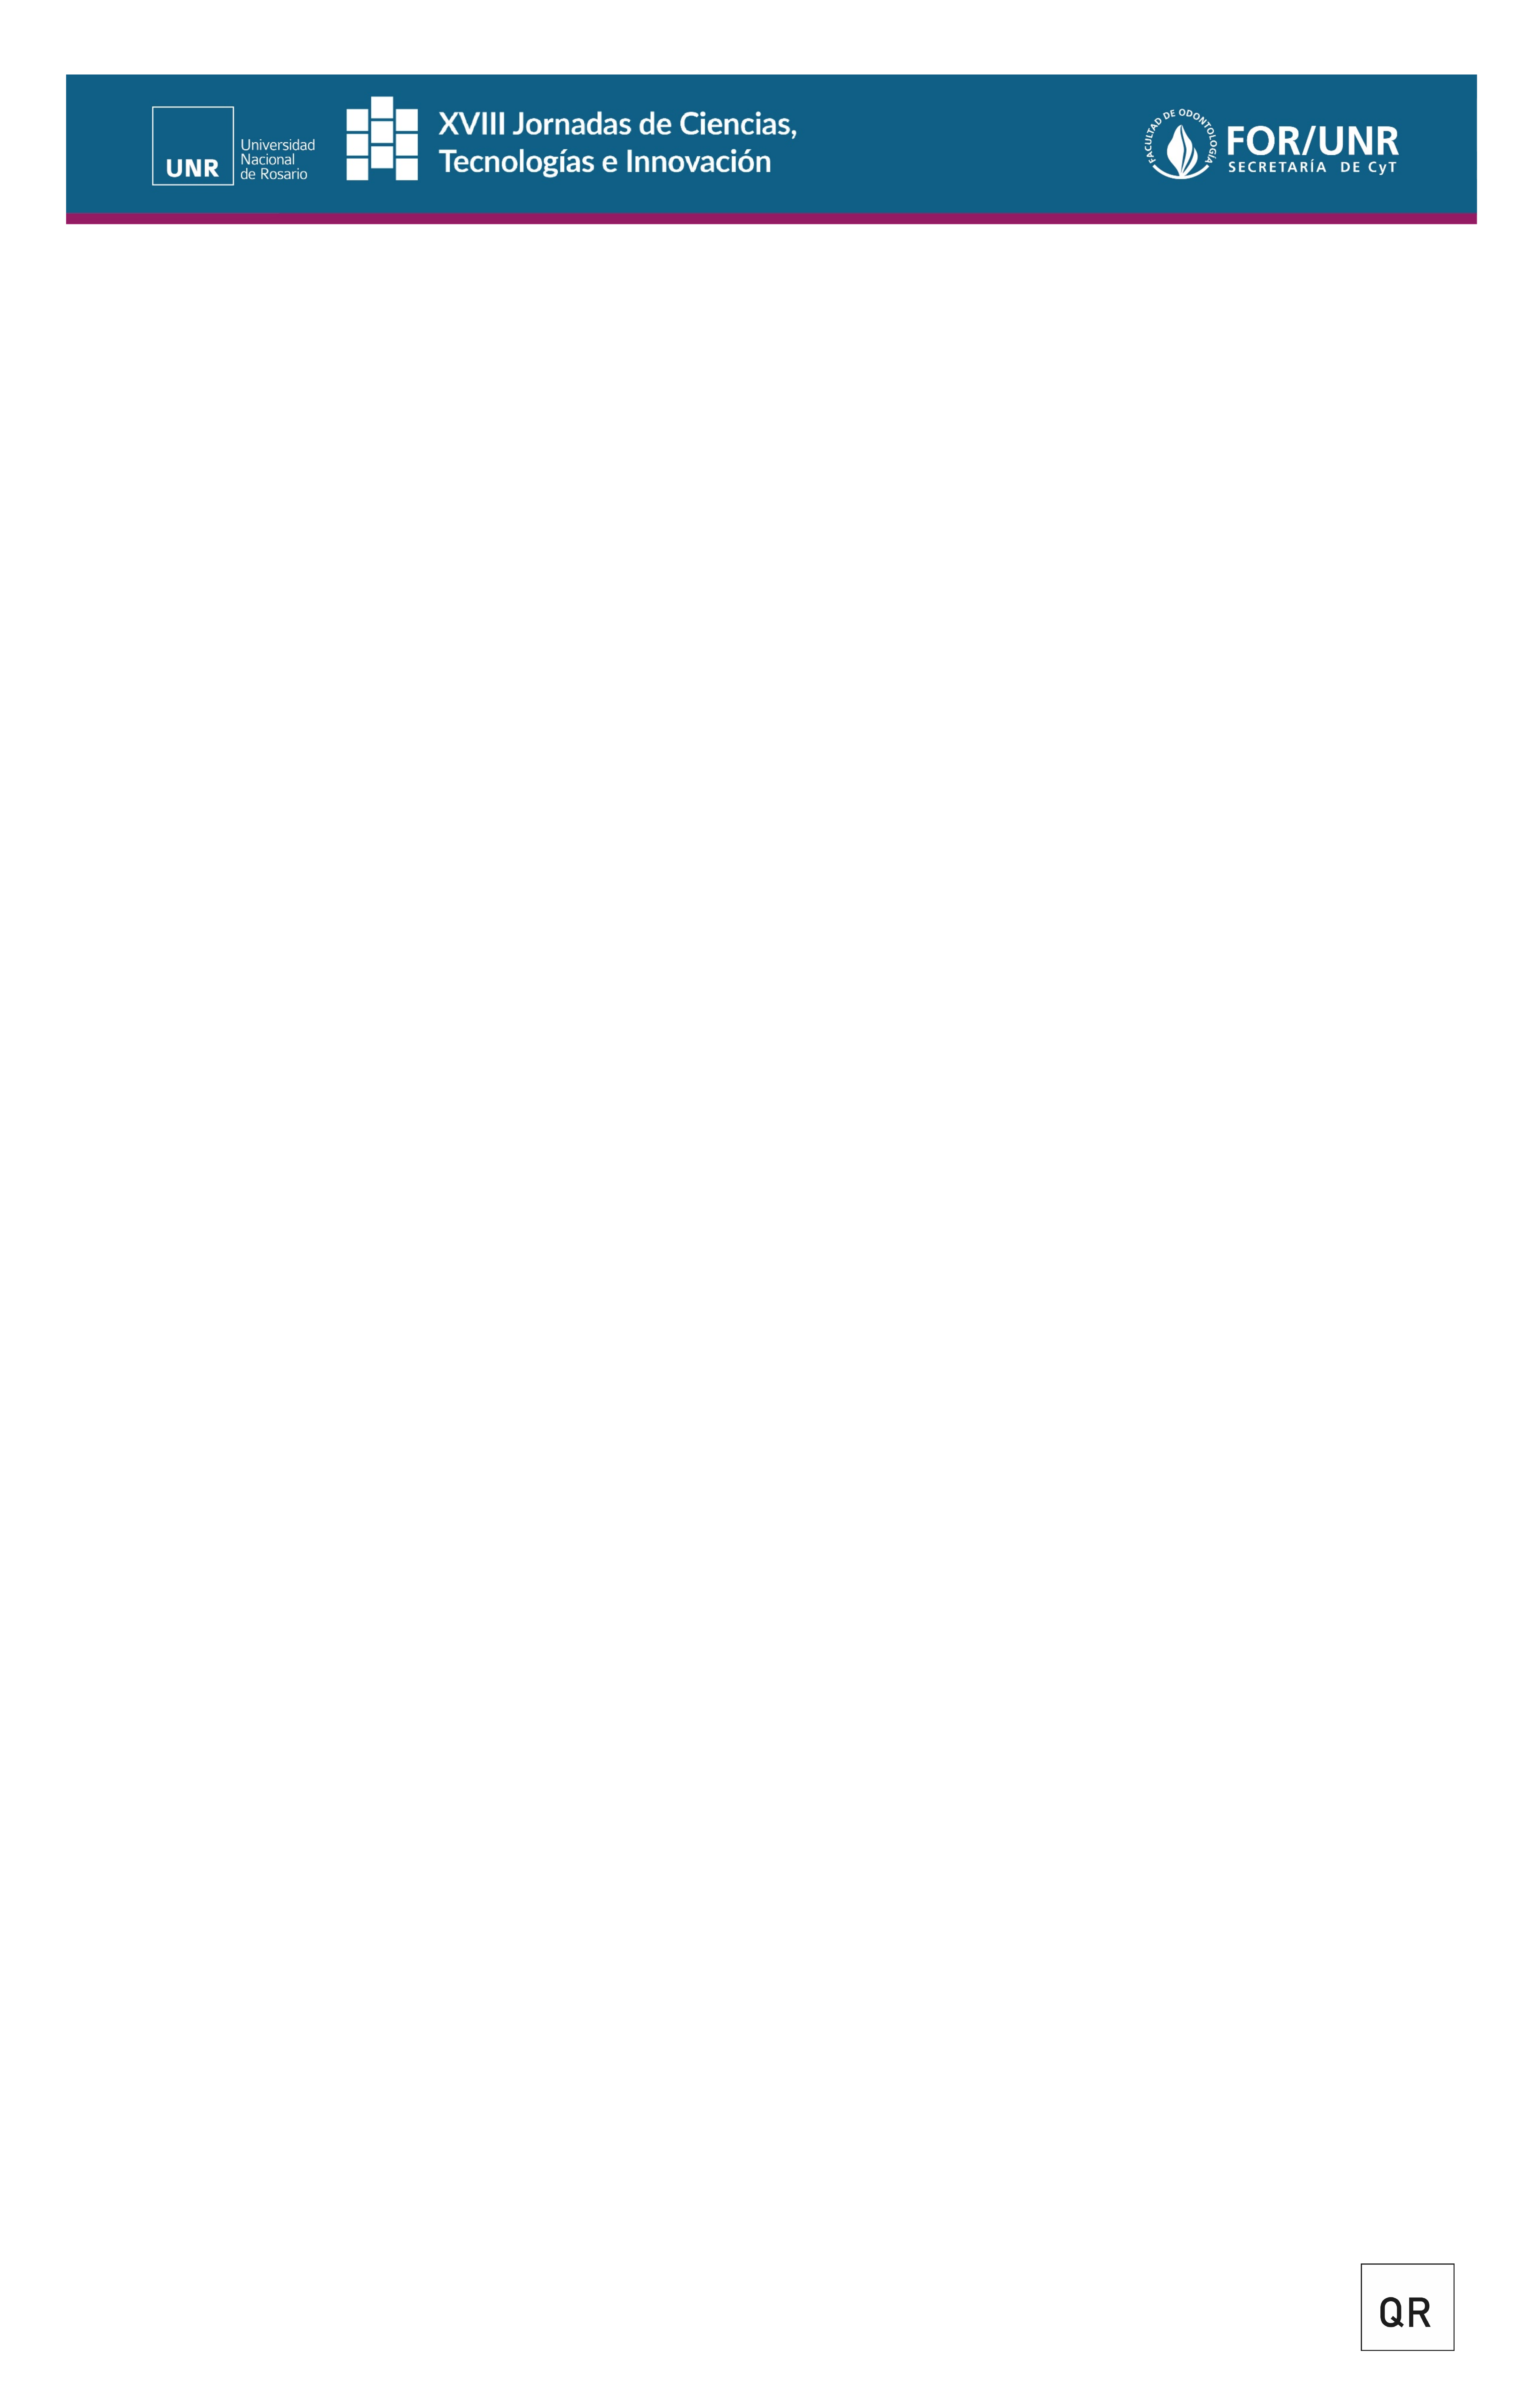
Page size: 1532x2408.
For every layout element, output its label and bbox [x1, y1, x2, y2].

picture [1361, 2263, 1455, 2351]
picture [66, 74, 1477, 224]
